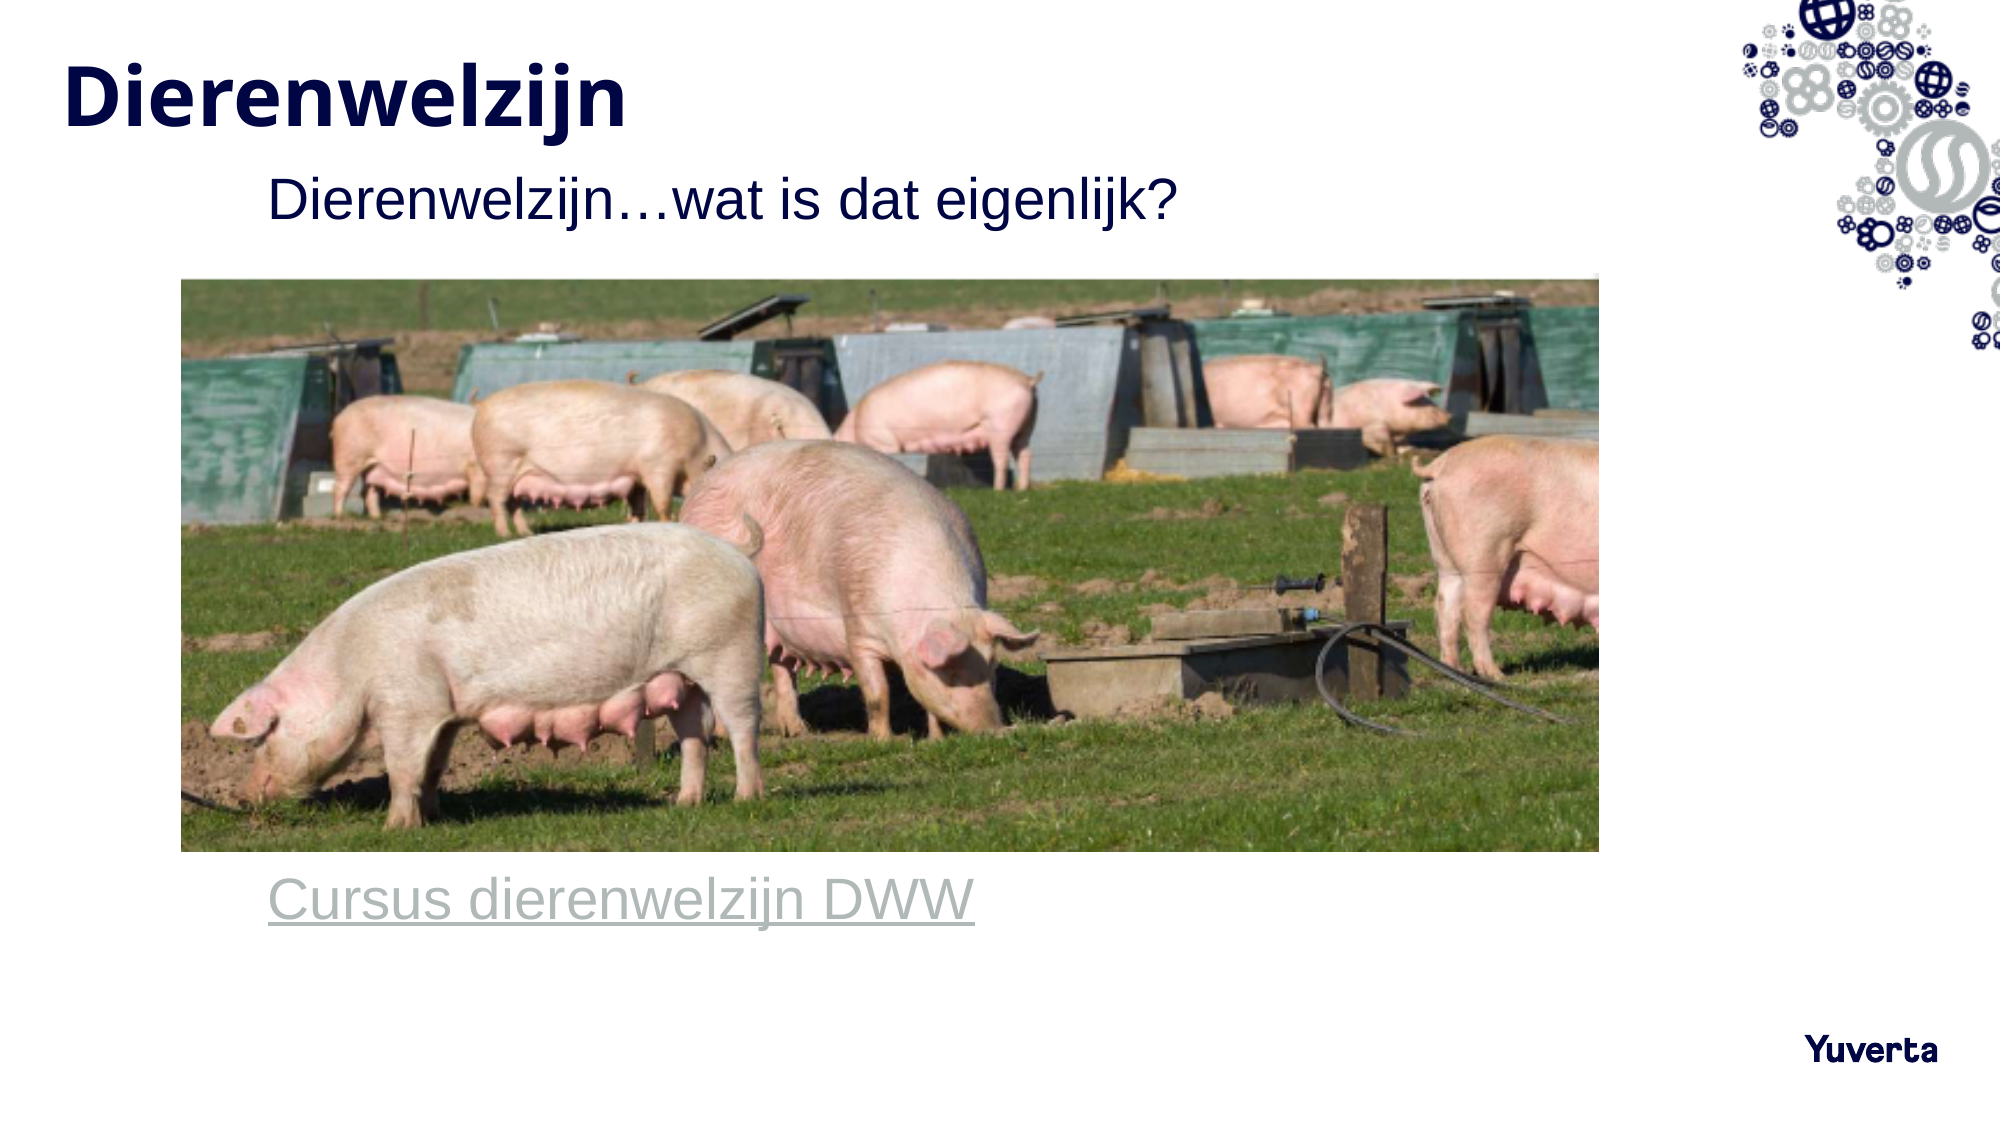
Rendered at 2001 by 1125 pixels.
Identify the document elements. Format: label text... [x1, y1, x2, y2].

picture [0, 0, 2000, 1125]
list Dierenwelzijn…wat is dat eigenlijk? Cursus dierenwelzijn DWW [267, 160, 1697, 965]
title Dierenwelzijn [60, 48, 1720, 239]
